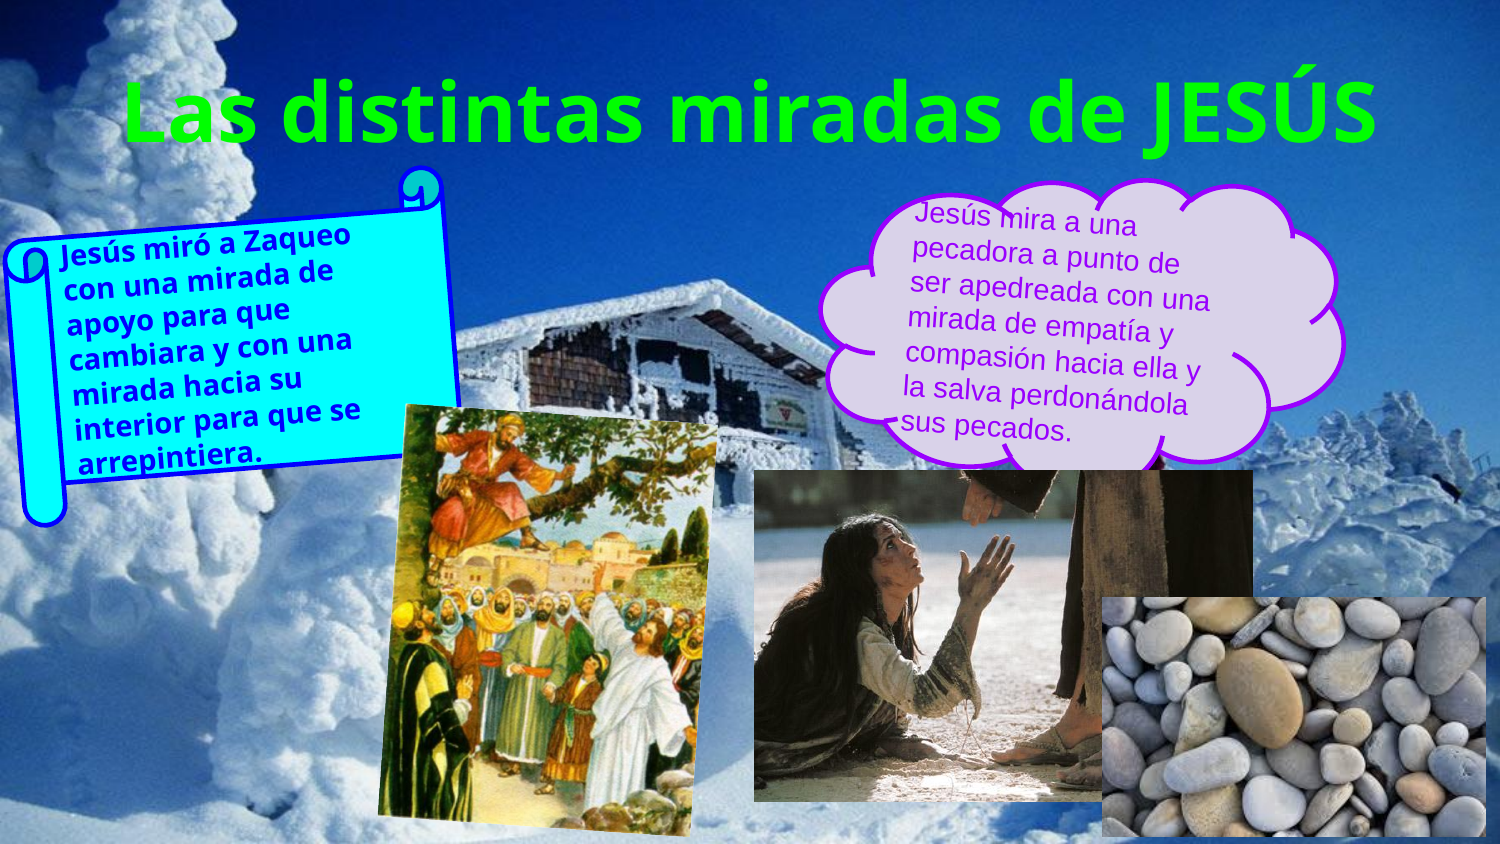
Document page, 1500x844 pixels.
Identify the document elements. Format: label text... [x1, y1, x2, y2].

picture [0, 0, 1500, 844]
title Las distintas miradas de JESÚS [75, 33, 1425, 175]
text_box Jesús miró a Zaqueo con una mirada de apoyo para que cambiara y con una mirada hacia su interior para que se arrepintiera. [4, 167, 460, 526]
text_box Jesús mira a una pecadora a punto de ser apedreada con una mirada de empatía y compasión hacia ella y la salva perdonándola sus pecados. [820, 180, 1344, 468]
